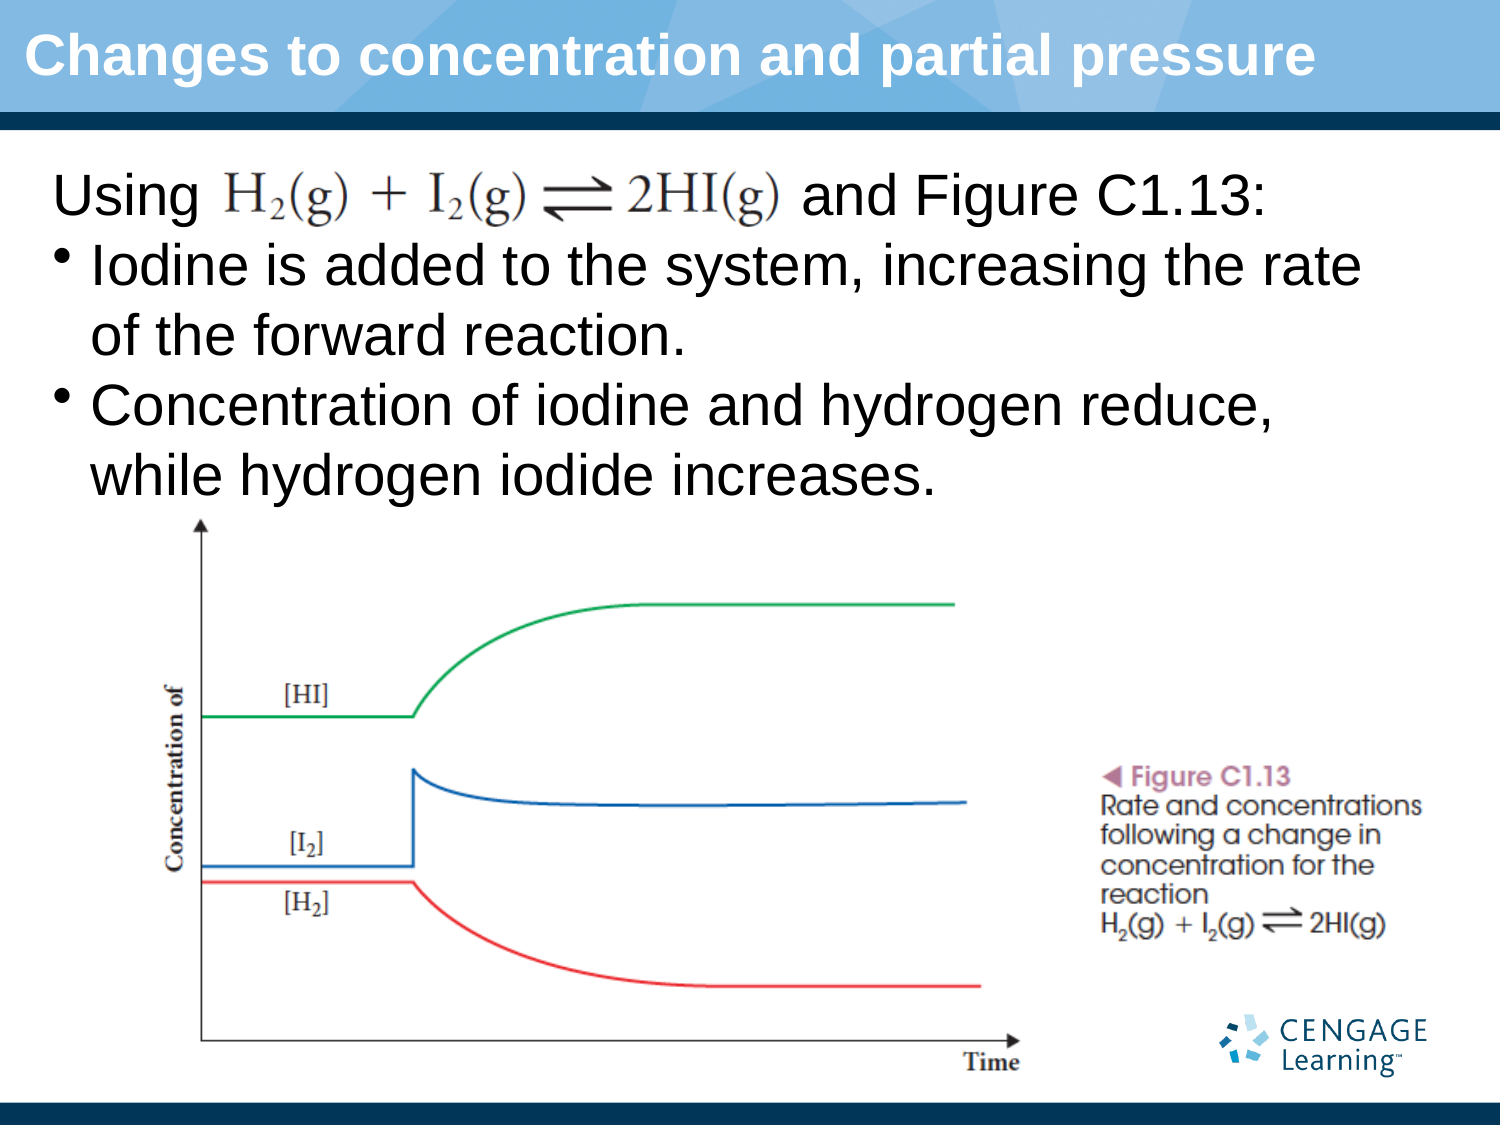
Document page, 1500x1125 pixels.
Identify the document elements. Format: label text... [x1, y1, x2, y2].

picture [137, 499, 1049, 1089]
picture [0, 0, 1500, 112]
picture [1087, 749, 1434, 967]
picture [1195, 990, 1450, 1101]
text_box Using and Figure C1.13: Iodine is added to the system, increasing the rate of the forward reaction. Concentration of iodine and hydrogen reduce, while hydrogen iodide increases. [37, 149, 1400, 515]
picture [199, 149, 788, 242]
title Changes to concentration and partial pressure [24, 24, 1413, 100]
